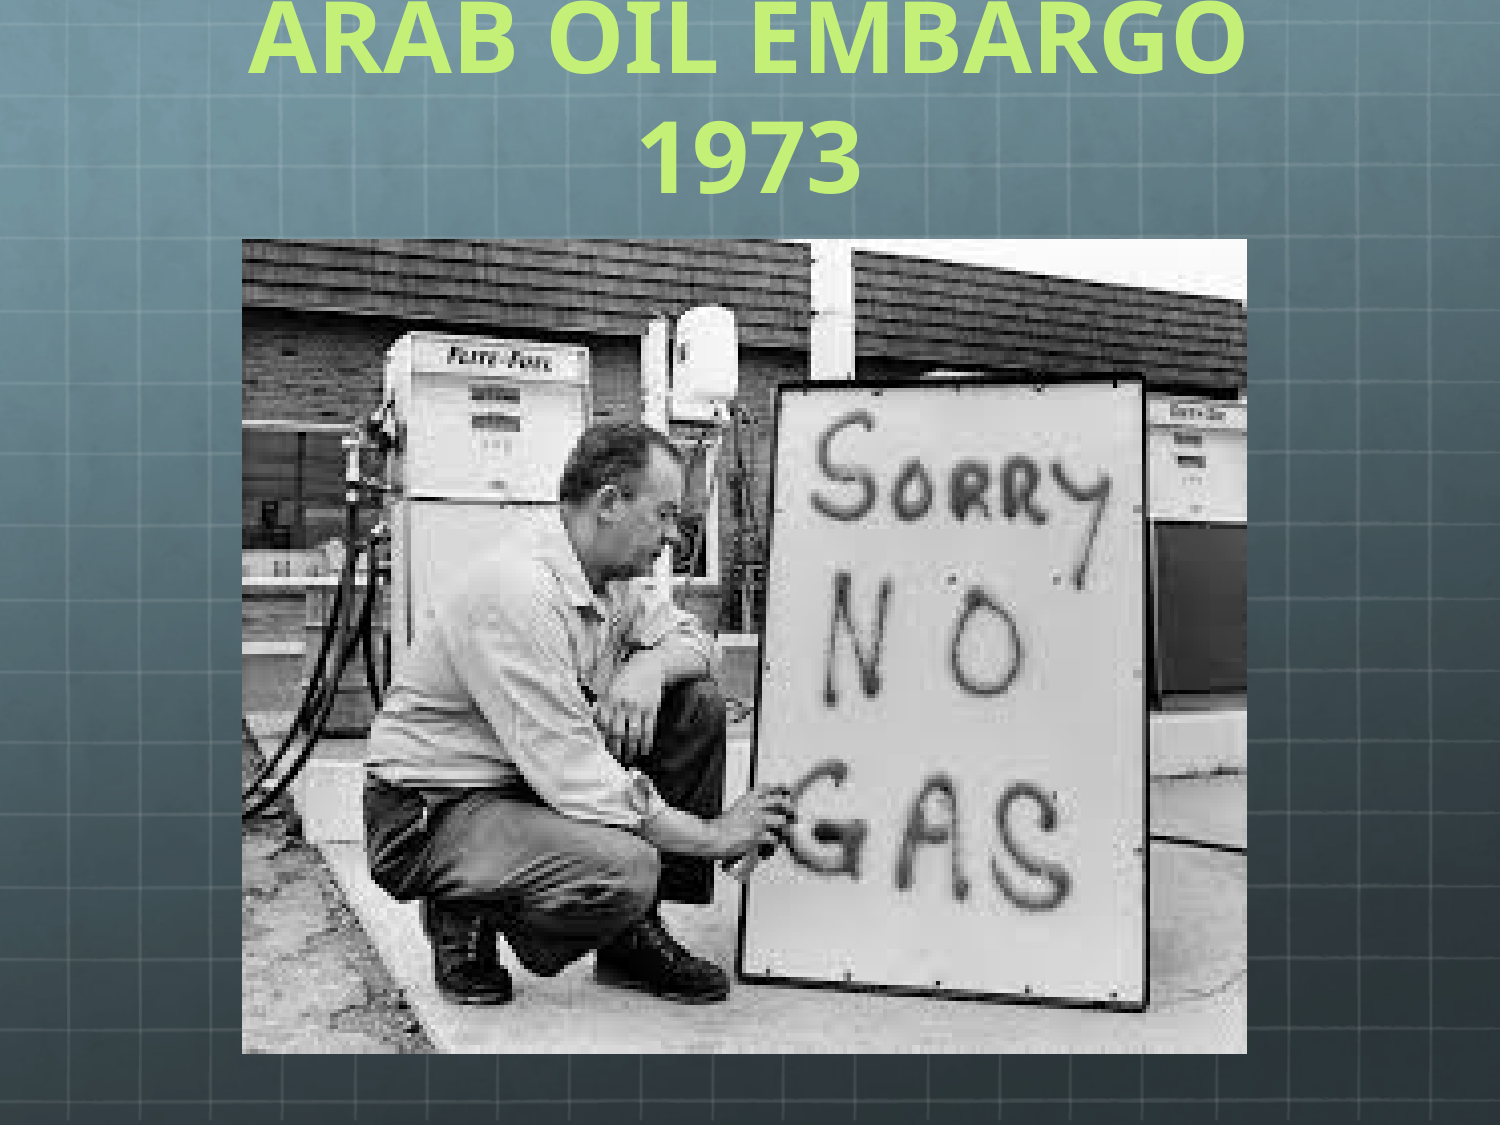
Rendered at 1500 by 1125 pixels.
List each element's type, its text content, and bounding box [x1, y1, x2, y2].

title ARAB OIL EMBARGO 1973 [127, 79, 1372, 229]
picture [0, 0, 1500, 1125]
